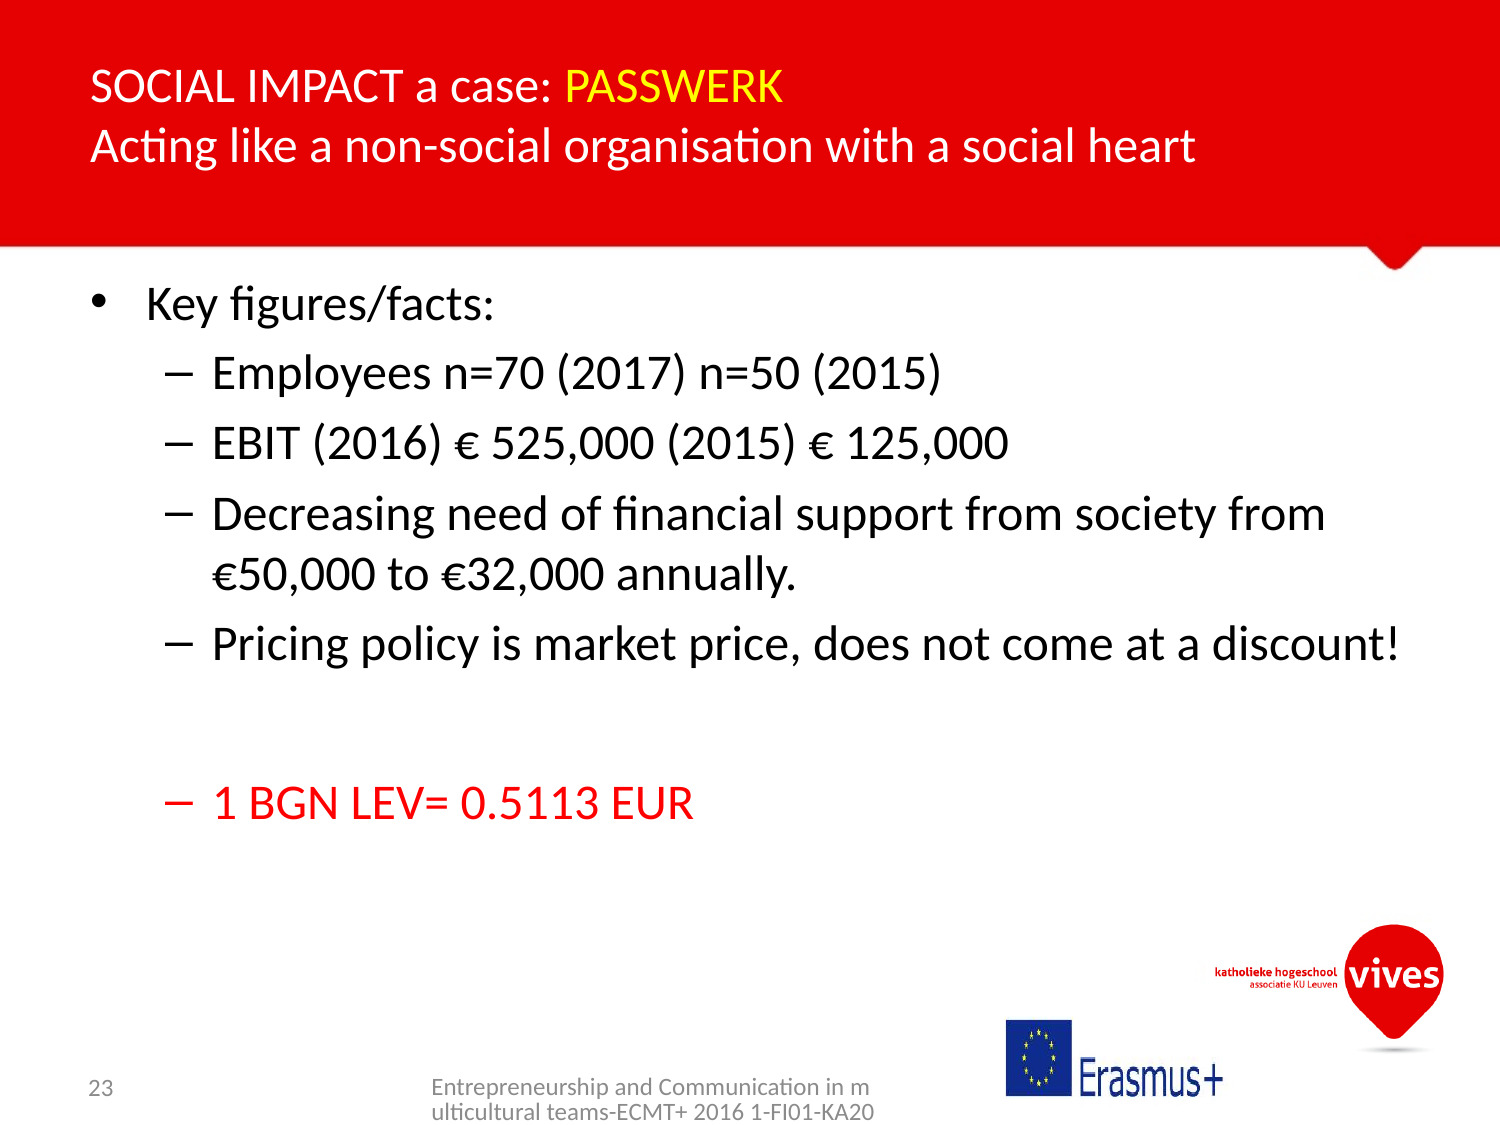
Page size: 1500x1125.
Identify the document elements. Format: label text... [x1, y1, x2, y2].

slide_number 23 [73, 1056, 153, 1116]
footer Entrepreneurship and Communication in multicultural teams-ECMT+ 2016 1-FI01-KA203-022743 [416, 1055, 892, 1116]
picture [0, 0, 1500, 1125]
list Key figures/facts: Employees n=70 (2017) n=50 (2015) EBIT (2016) € 525,000 (2015) € 125,000 Decreasing need of financial support from society from €50,000 to €32,000 annually. Pricing policy is market price, does not come at a discount! 1 BGN LEV= 0.5113 EUR [75, 262, 1425, 1005]
title SOCIAL IMPACT a case: PASSWERK Acting like a non-social organisation with a social heart [75, 45, 1425, 233]
